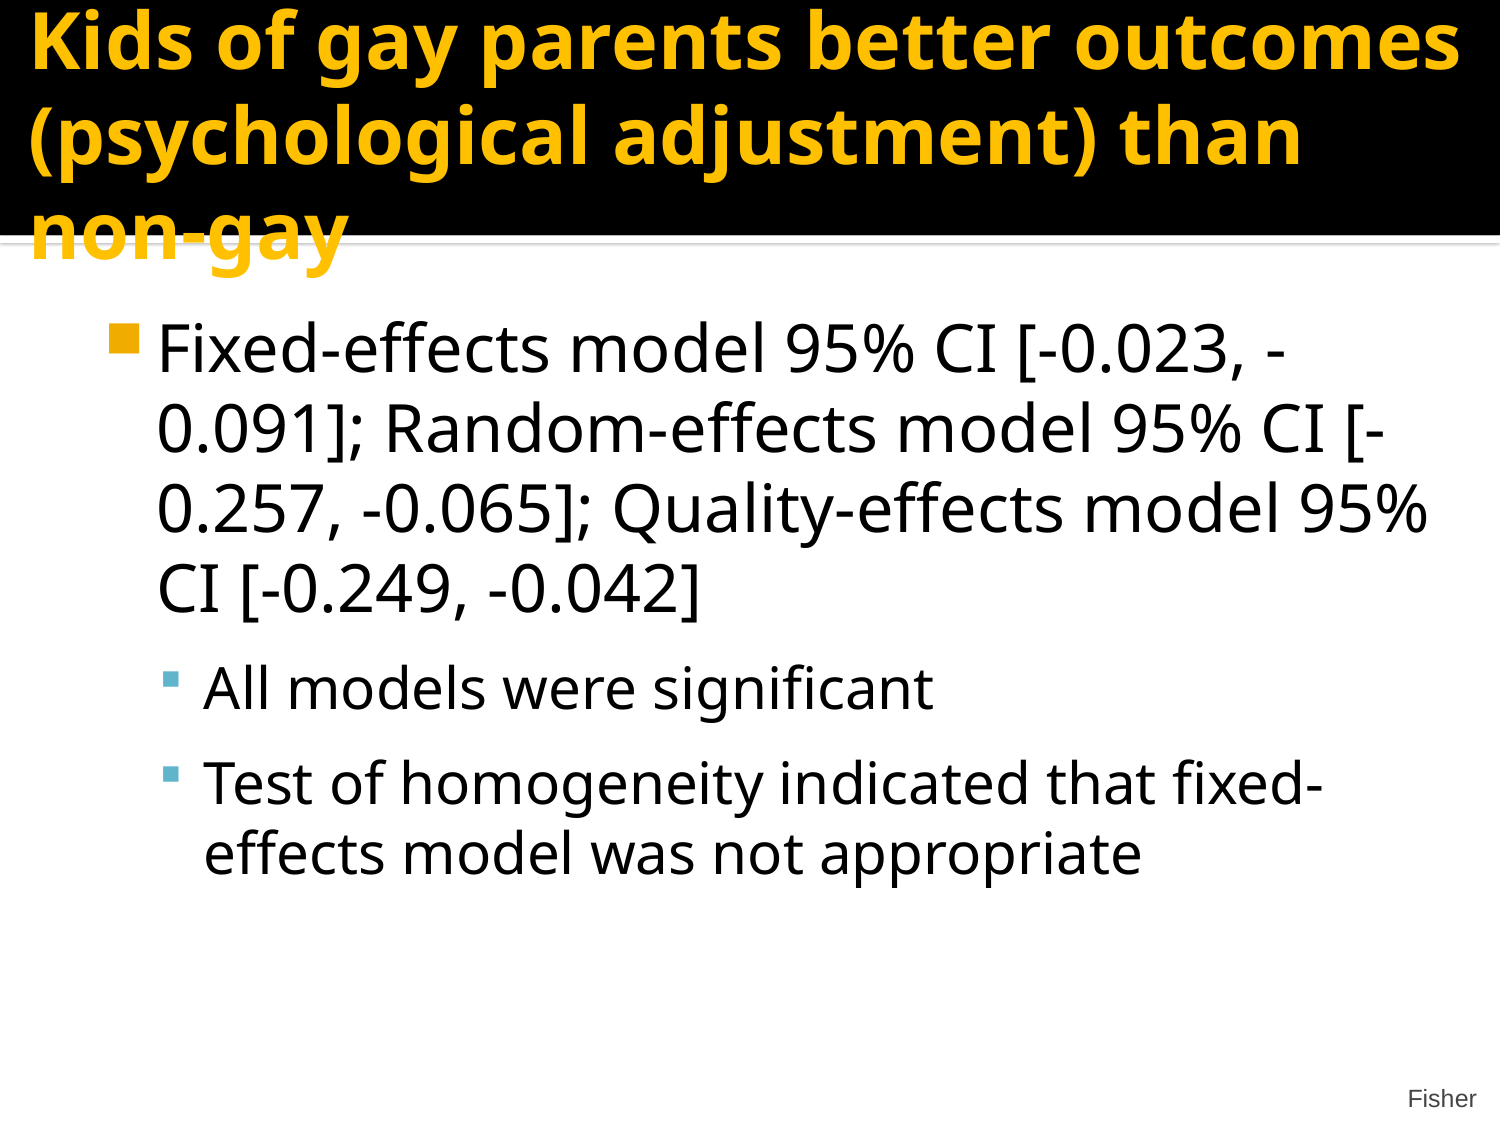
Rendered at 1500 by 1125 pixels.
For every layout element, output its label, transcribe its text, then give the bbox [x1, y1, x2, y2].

text_box Kids of gay parents better outcomes (psychological adjustment) than non-gay [0, 0, 1500, 734]
footer Fisher [1400, 1074, 1492, 1113]
list Fixed-effects model 95% CI [-0.023, -0.091]; Random-effects model 95% CI [-0.257, -0.065]; Quality-effects model 95% CI [-0.249, -0.042] All models were significant Test of homogeneity indicated that fixed-effects model was not appropriate [75, 734, 1450, 1050]
